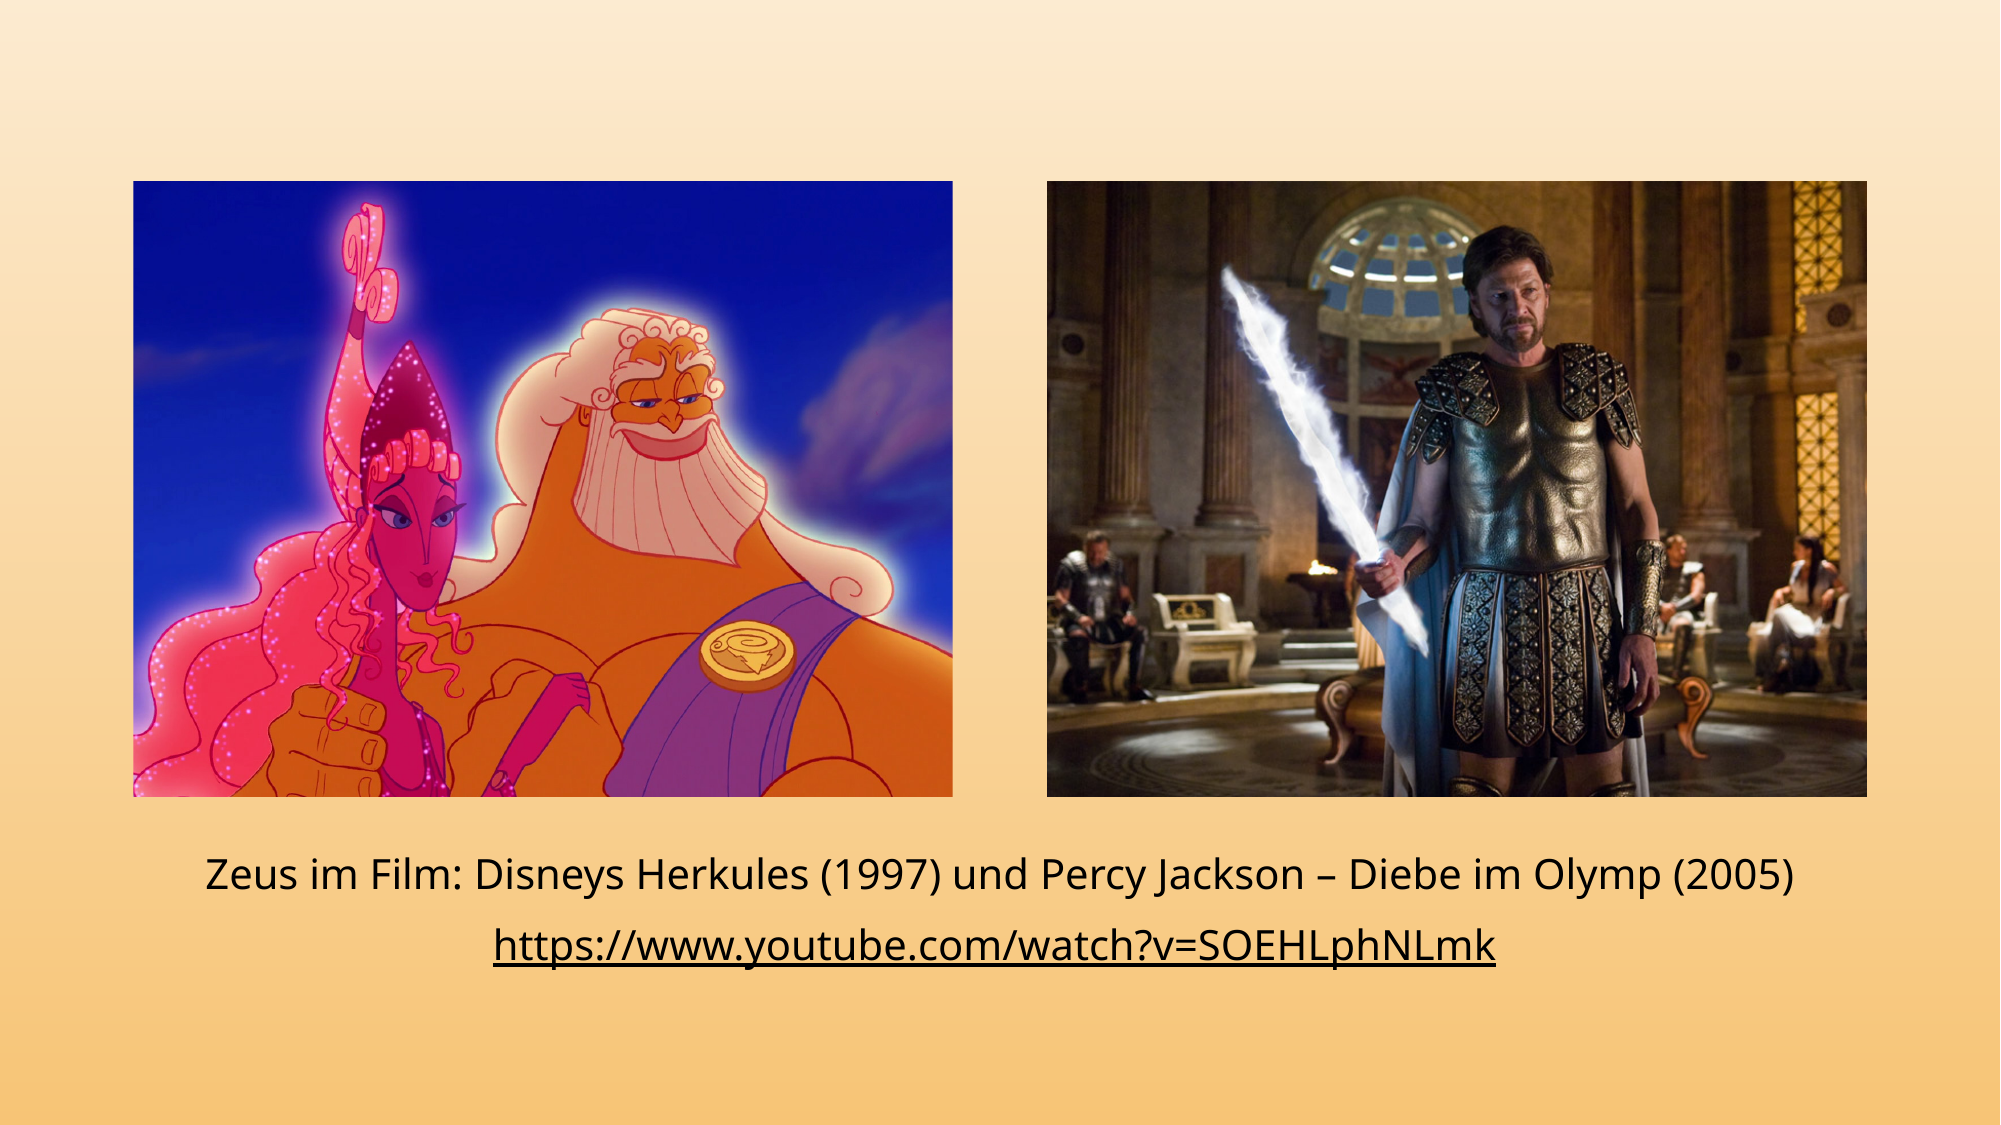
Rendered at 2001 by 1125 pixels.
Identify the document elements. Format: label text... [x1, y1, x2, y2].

list Zeus im Film: Disneys Herkules (1997) und Percy Jackson – Diebe im Olymp (2005) https://www.youtube.com/watch?v=SOEHLphNLmk [99, 845, 1901, 1074]
picture [133, 181, 953, 797]
picture [1047, 181, 1867, 797]
